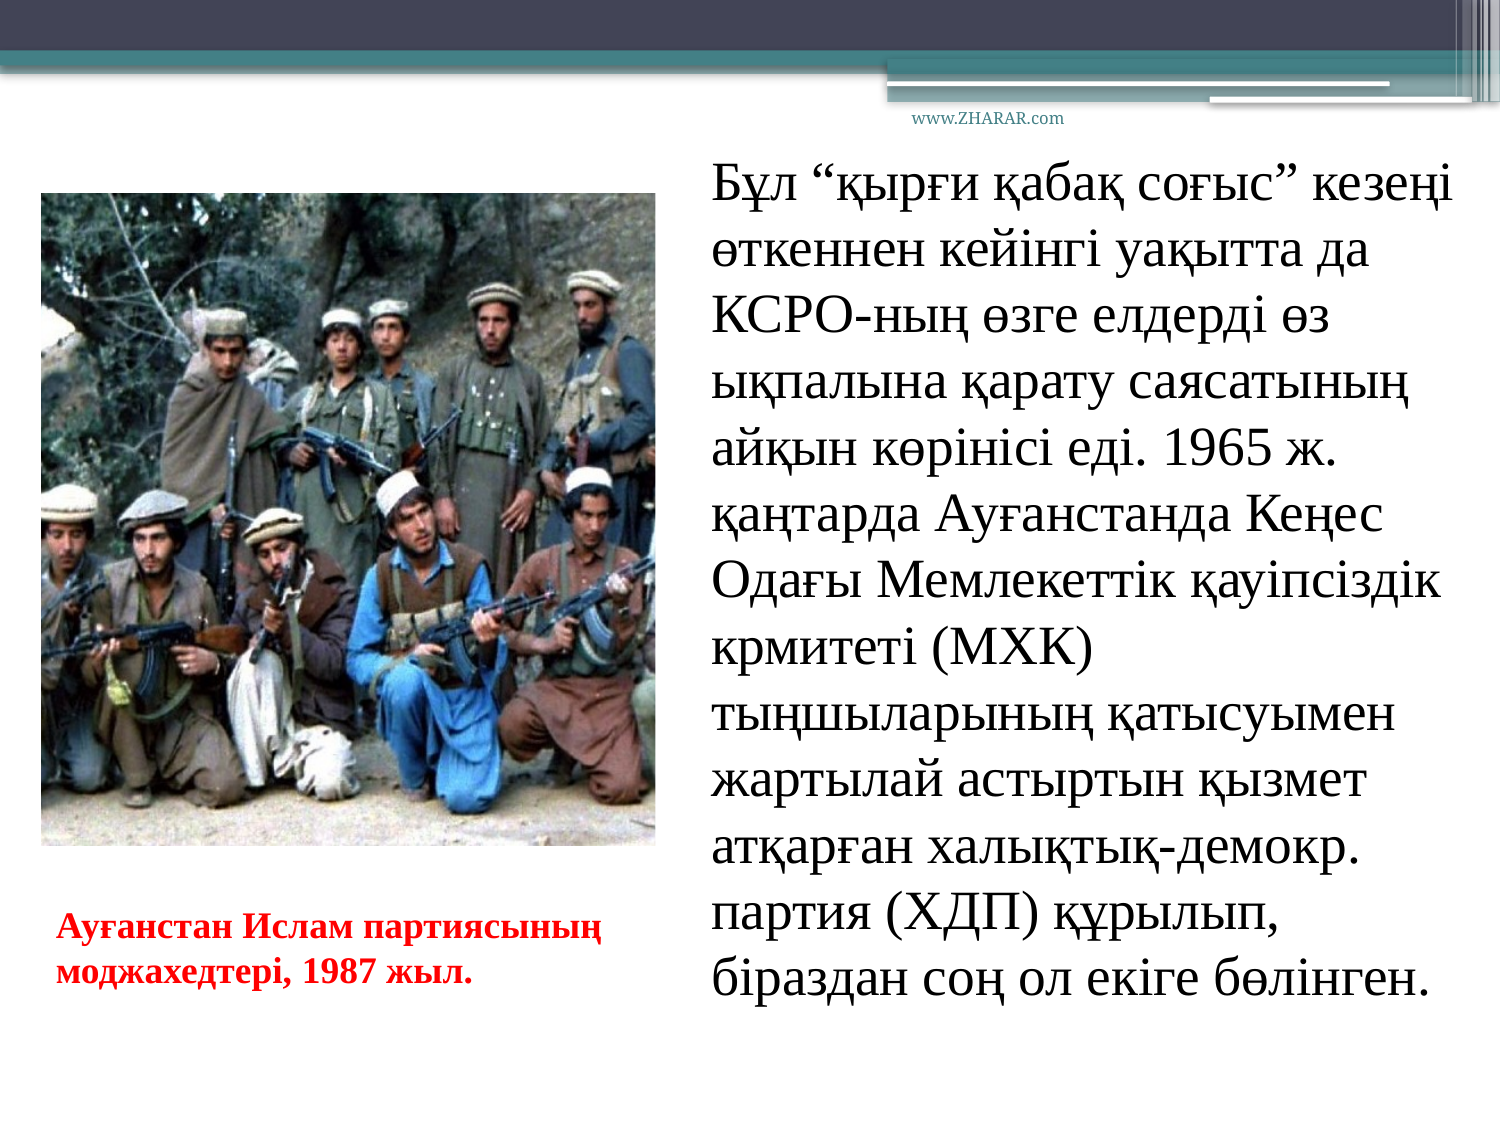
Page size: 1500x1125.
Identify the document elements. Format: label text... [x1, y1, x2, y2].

picture [40, 193, 656, 847]
list Бұл “қырғи қабақ соғыс” кезеңі өткеннен кейінгі уақытта да КСРО-ның өзге елдерді өз ықпалына қарату саясатының айқын көрінісі еді. 1965 ж. қаңтарда Ауғанстанда Кеңес Одағы Мемлекеттік қауіпсіздік крмитеті (МХК) тыңшыларының қатысуымен жартылай астыртын қызмет атқарған халықтық-демокр. партия (ХДП) құрылып, біраздан соң ол екіге бөлінген. [679, 137, 1483, 1106]
footer www.ZHARAR.com [862, 100, 1080, 176]
text_box Ауғанстан Ислам партиясының моджахедтері, 1987 жыл. [41, 893, 656, 998]
